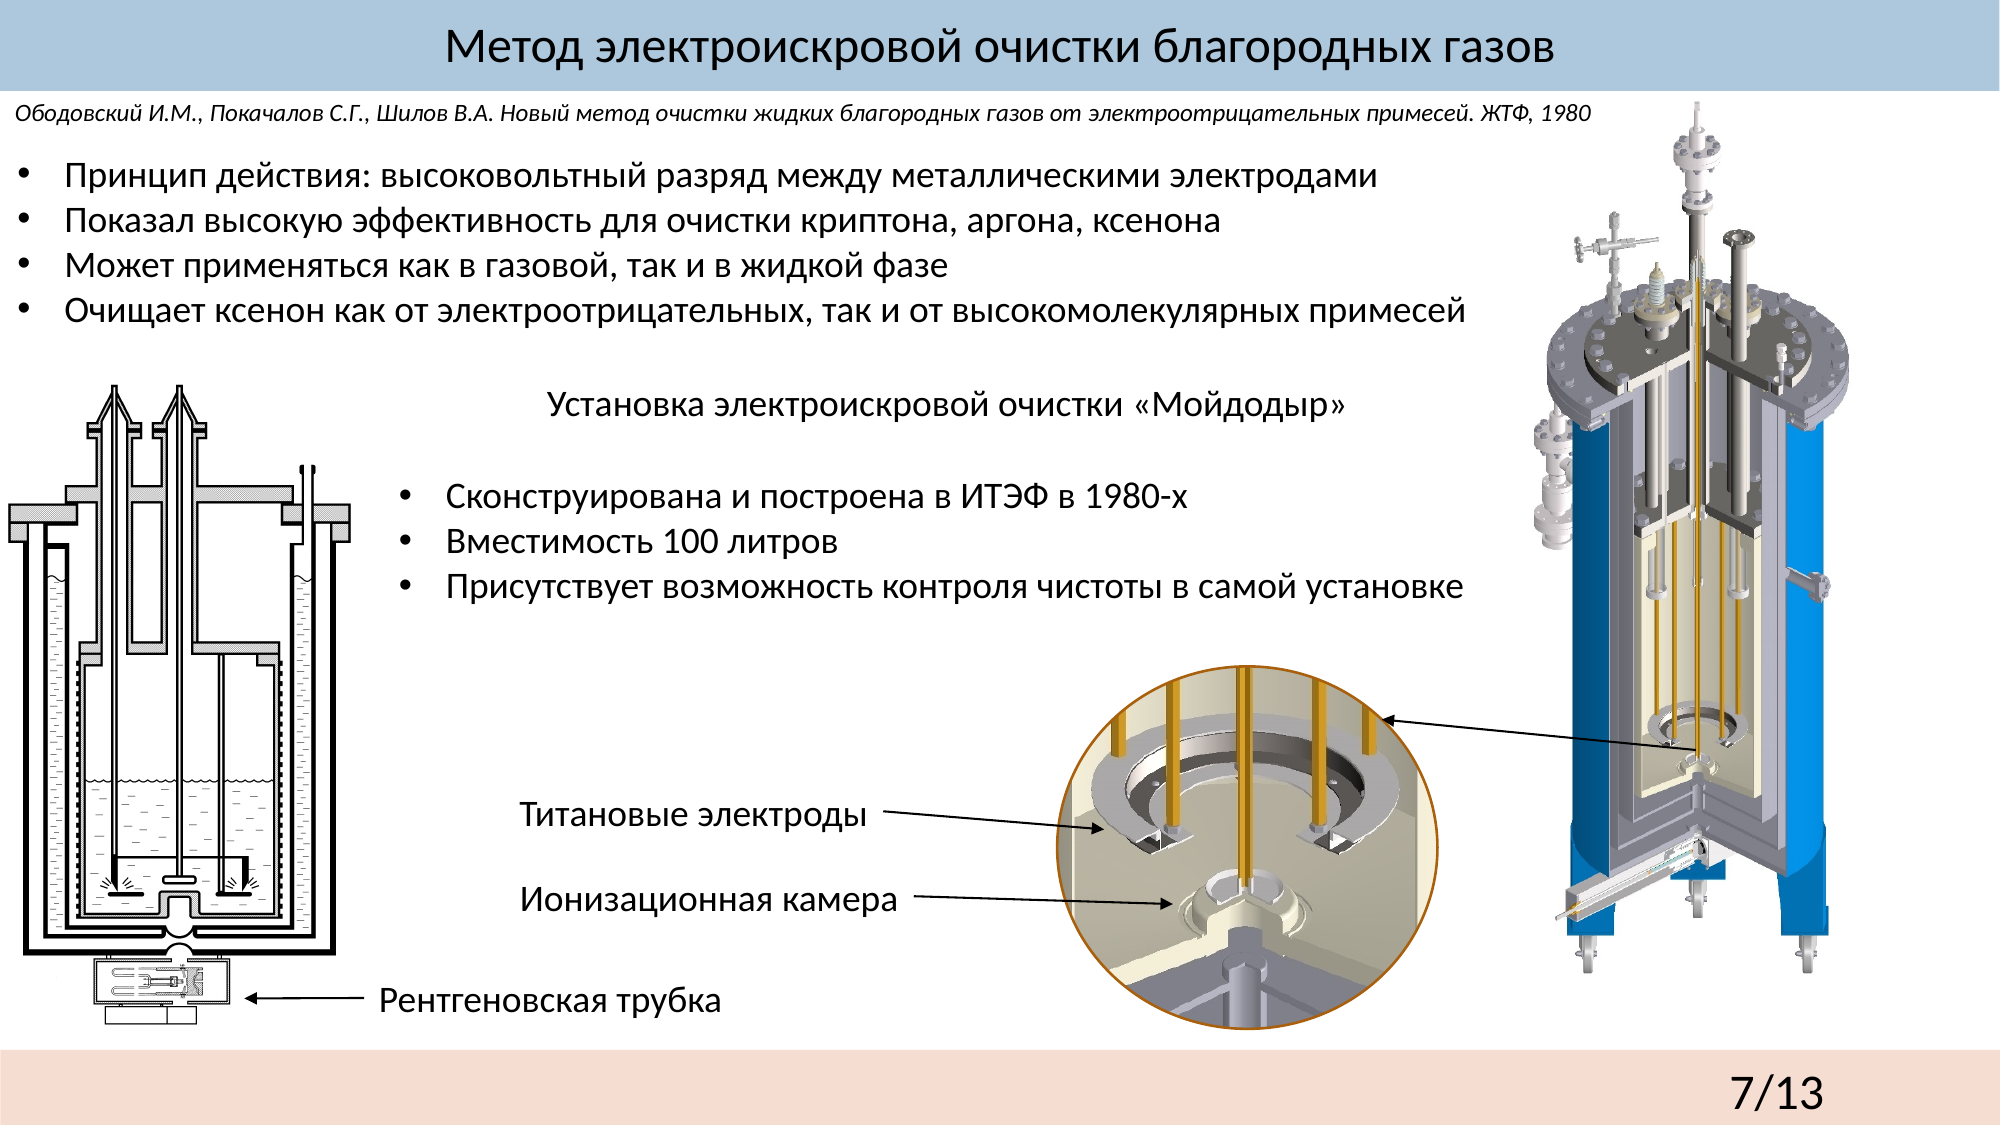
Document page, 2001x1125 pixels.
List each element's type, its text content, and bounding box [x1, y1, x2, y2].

text_box Сконструирована и построена в ИТЭФ в 1980-х Вместимость 100 литров Присутствует возможность контроля чистоты в самой установке [384, 464, 1515, 614]
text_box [1381, 718, 1697, 751]
text_box Рентгеновская трубка [372, 968, 738, 1028]
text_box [915, 896, 1174, 905]
text_box Метод электроискровой очистки благородных газов [0, 4, 2000, 80]
text_box Принцип действия: высоковольтный разряд между металлическими электродами Показал высокую эффективность для очистки криптона, аргона, ксенона Может применяться как в газовой, так и в жидкой фазе Очищает ксенон как от электроотрицательных, так и от высокомолекулярных примесей [2, 142, 1496, 338]
text_box [1055, 665, 1439, 1031]
text_box Ободовский И.М., Покачалов С.Г., Шилов В.А. Новый метод очистки жидких благородных газов от электроотрицательных примесей. ЖТФ, 1980 [0, 88, 2000, 134]
text_box Ионизационная камера [505, 866, 914, 927]
slide_number 7/13 [1624, 1059, 1840, 1120]
picture [1524, 94, 1867, 992]
text_box Установка электроискровой очистки «Мойдодыр» [523, 371, 1372, 432]
picture [2, 375, 363, 1048]
text_box Титановые электроды [504, 781, 884, 842]
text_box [884, 811, 1105, 830]
